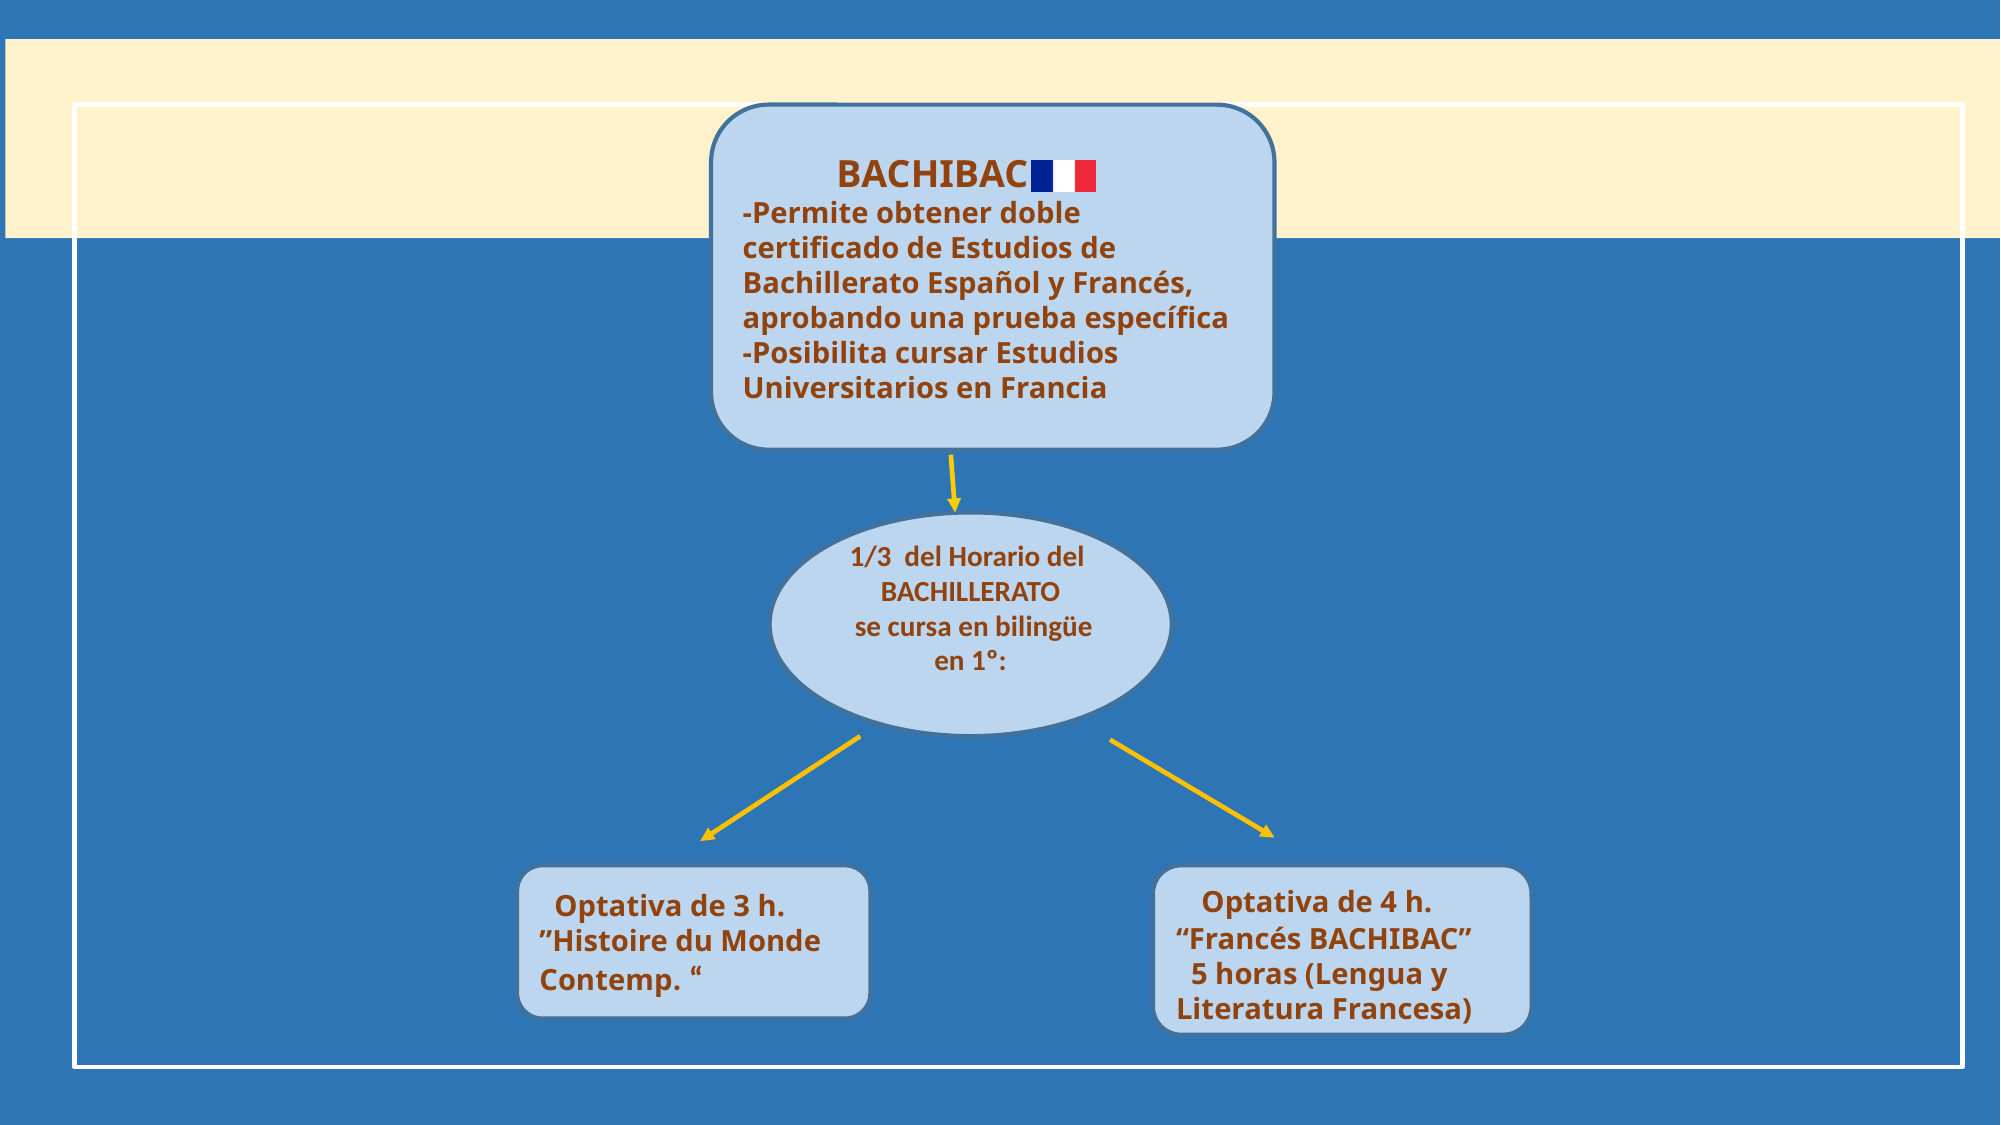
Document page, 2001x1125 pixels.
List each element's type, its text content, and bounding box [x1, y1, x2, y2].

text_box [948, 454, 961, 513]
text_box BACHIBAC -Permite obtener doble certificado de Estudios de Bachillerato Español y Francés, aprobando una prueba específica -Posibilita cursar Estudios Universitarios en Francia [711, 104, 1275, 450]
text_box [74, 104, 1963, 1067]
text_box Optativa de 4 h. “Francés BACHIBAC” 5 horas (Lengua y Literatura Francesa) [1152, 865, 1532, 1035]
picture [1031, 160, 1096, 192]
text_box [1268, 134, 1541, 240]
text_box Optativa de 3 h. ”Histoire du Monde Contemp. “ [517, 865, 871, 1019]
text_box [131, 134, 717, 240]
text_box [700, 736, 861, 842]
text_box [5, 39, 2000, 239]
text_box [1110, 739, 1275, 838]
text_box 1/3 del Horario del BACHILLERATO se cursa en bilingüe en 1º: [769, 512, 1172, 737]
